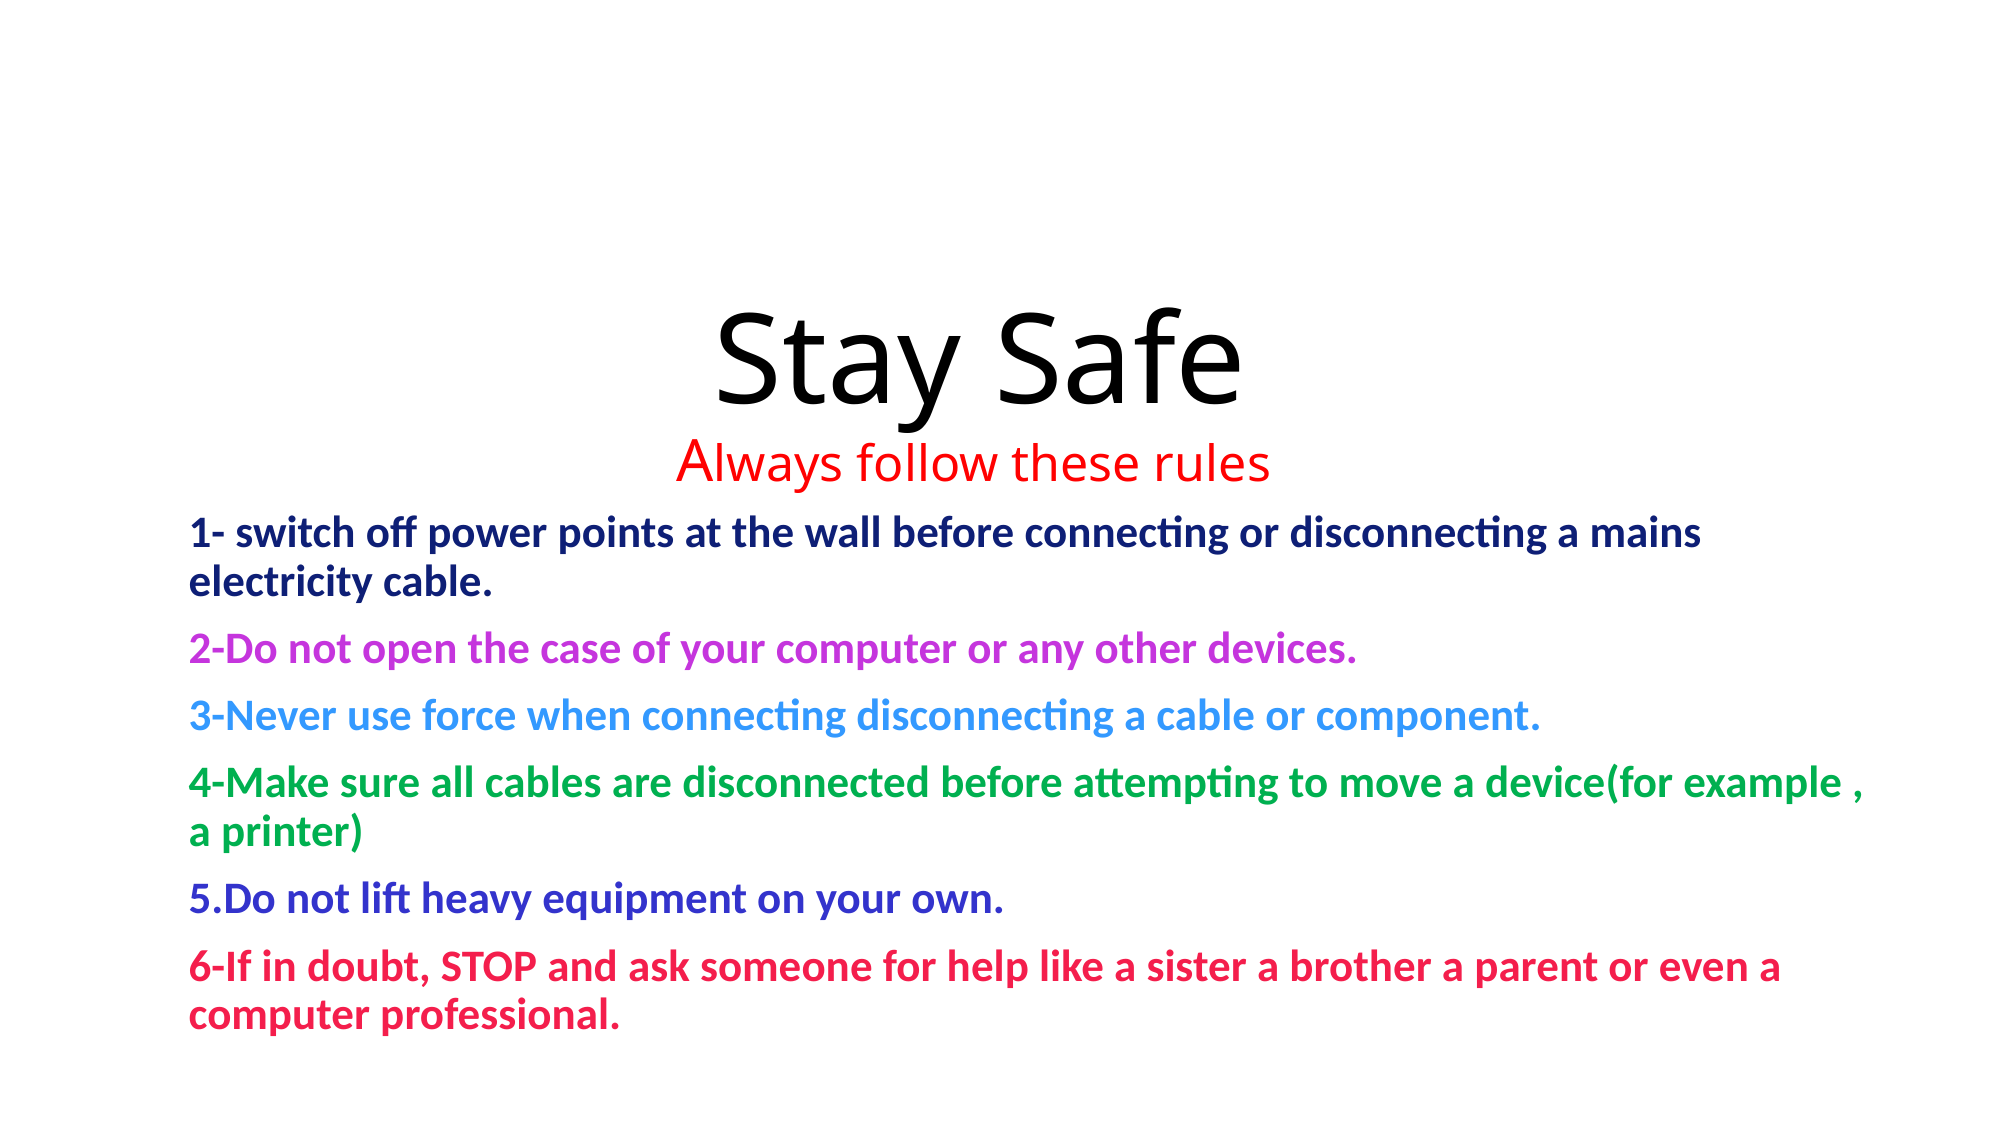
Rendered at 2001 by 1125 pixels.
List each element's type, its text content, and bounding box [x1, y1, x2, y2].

list 1- switch off power points at the wall before connecting or disconnecting a mains electricity cable. 2-Do not open the case of your computer or any other devices. 3-Never use force when connecting disconnecting a cable or component. 4-Make sure all cables are disconnected before attempting to move a device(for example , a printer) 5.Do not lift heavy equipment on your own. 6-If in doubt, STOP and ask someone for help like a sister a brother a parent or even a computer professional. [173, 501, 1899, 1050]
title Stay Safe Always follow these rules [117, 33, 1843, 502]
